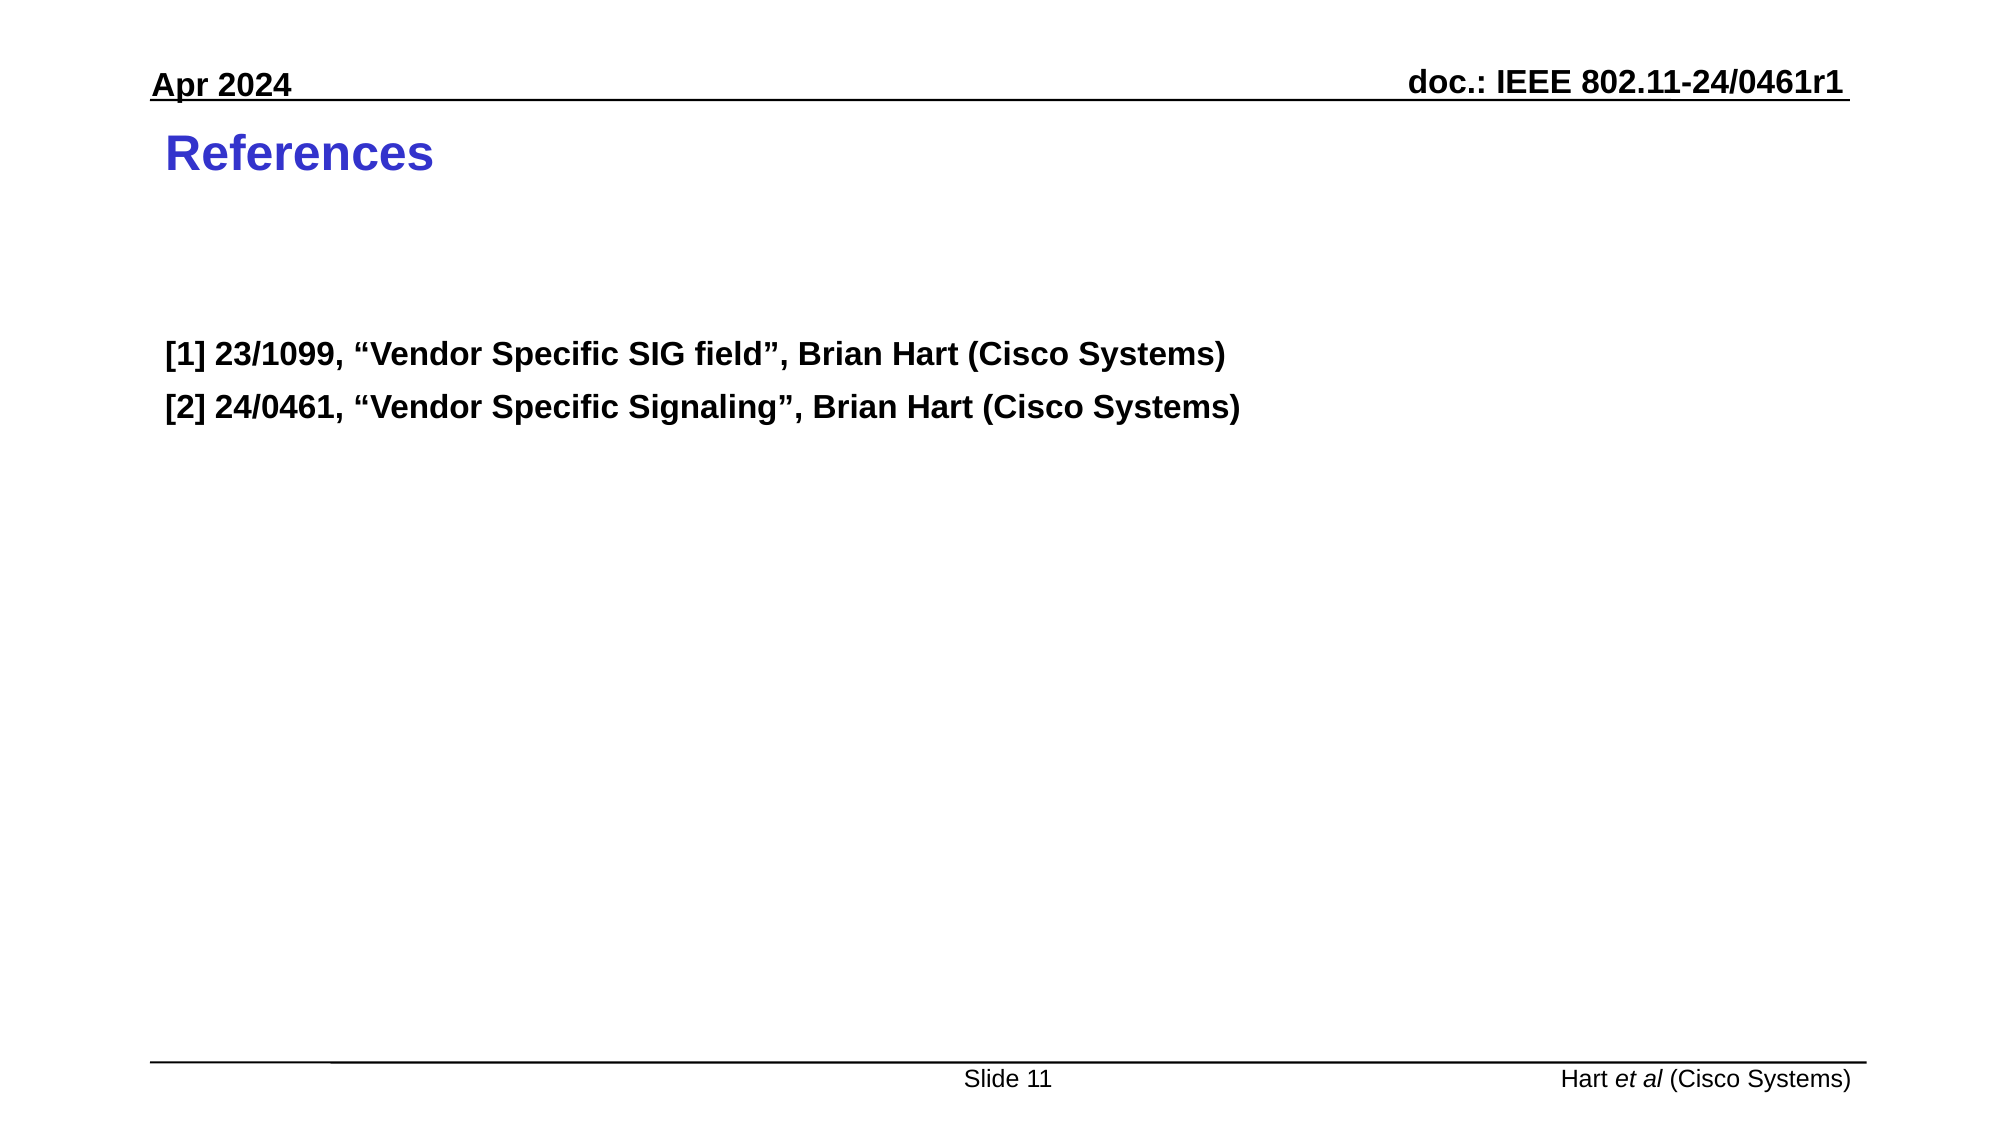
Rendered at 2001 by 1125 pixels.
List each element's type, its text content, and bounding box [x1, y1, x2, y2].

slide_number Slide 11 [961, 1061, 1056, 1093]
title References [150, 112, 1850, 288]
list [1] 23/1099, “Vendor Specific SIG field”, Brian Hart (Cisco Systems) [2] 24/0461, “Vendor Specific Signaling”, Brian Hart (Cisco Systems) [150, 324, 1850, 1000]
footer Hart et al (Cisco Systems) [1233, 1062, 1867, 1093]
